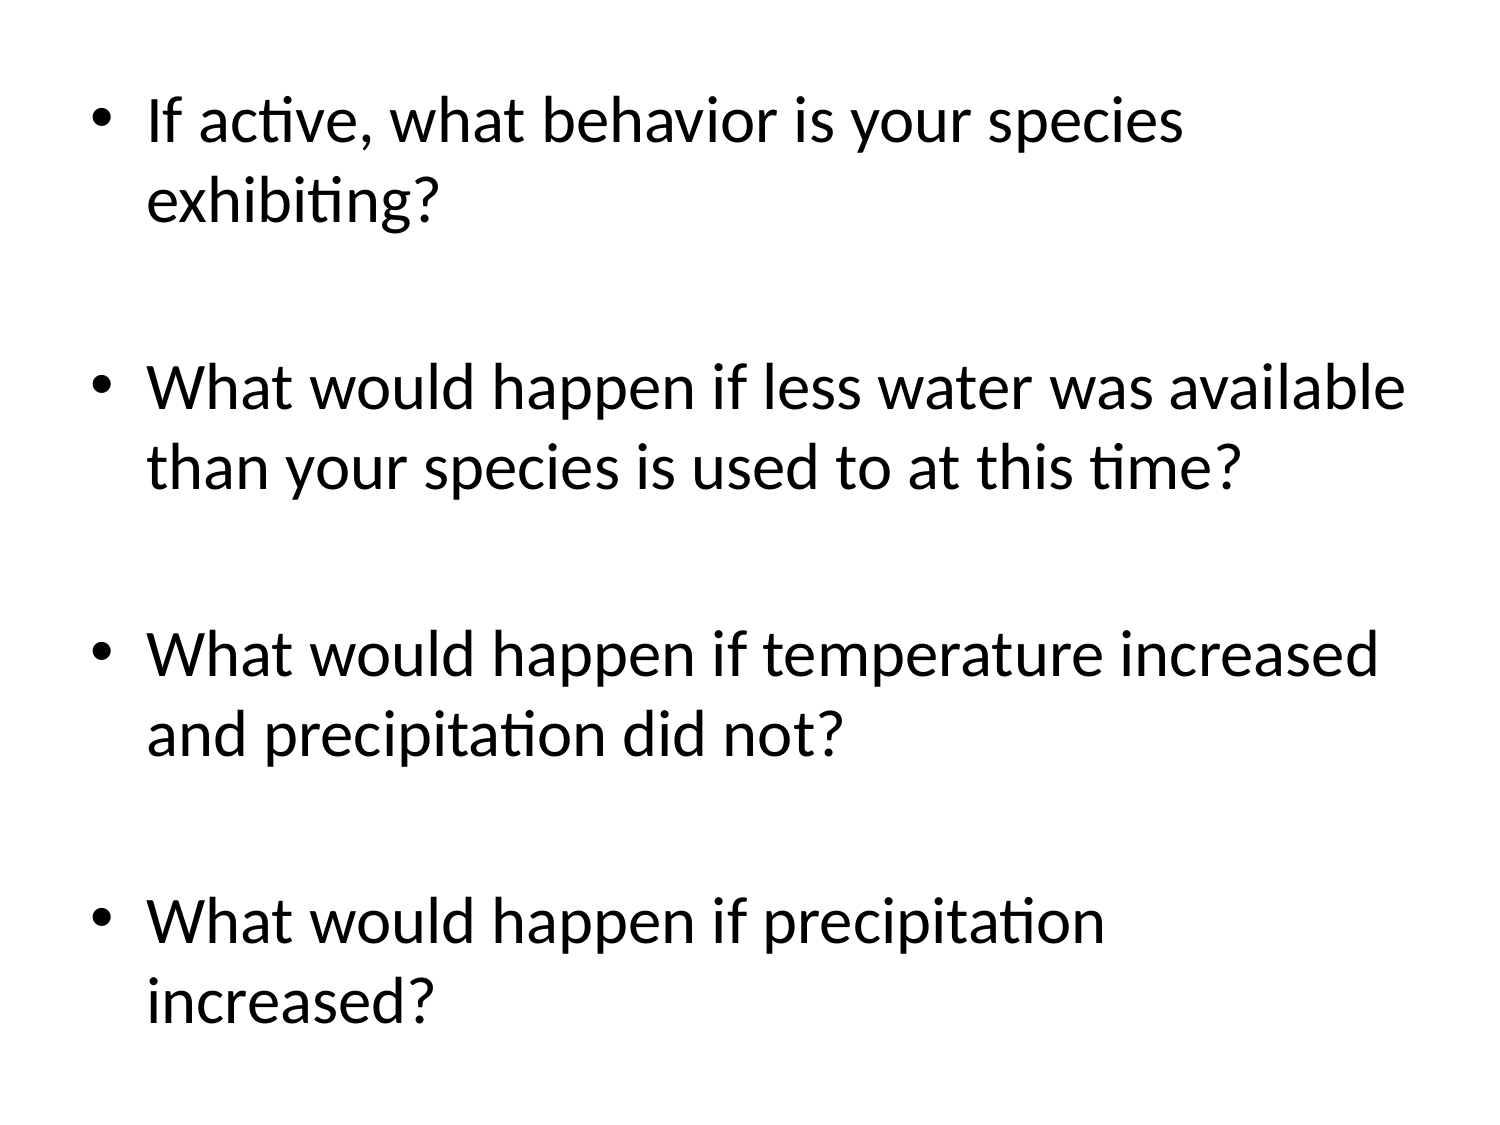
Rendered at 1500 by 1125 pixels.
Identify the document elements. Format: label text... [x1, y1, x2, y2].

list If active, what behavior is your species exhibiting? What would happen if less water was available than your species is used to at this time? What would happen if temperature increased and precipitation did not? What would happen if precipitation increased? [75, 68, 1425, 1046]
